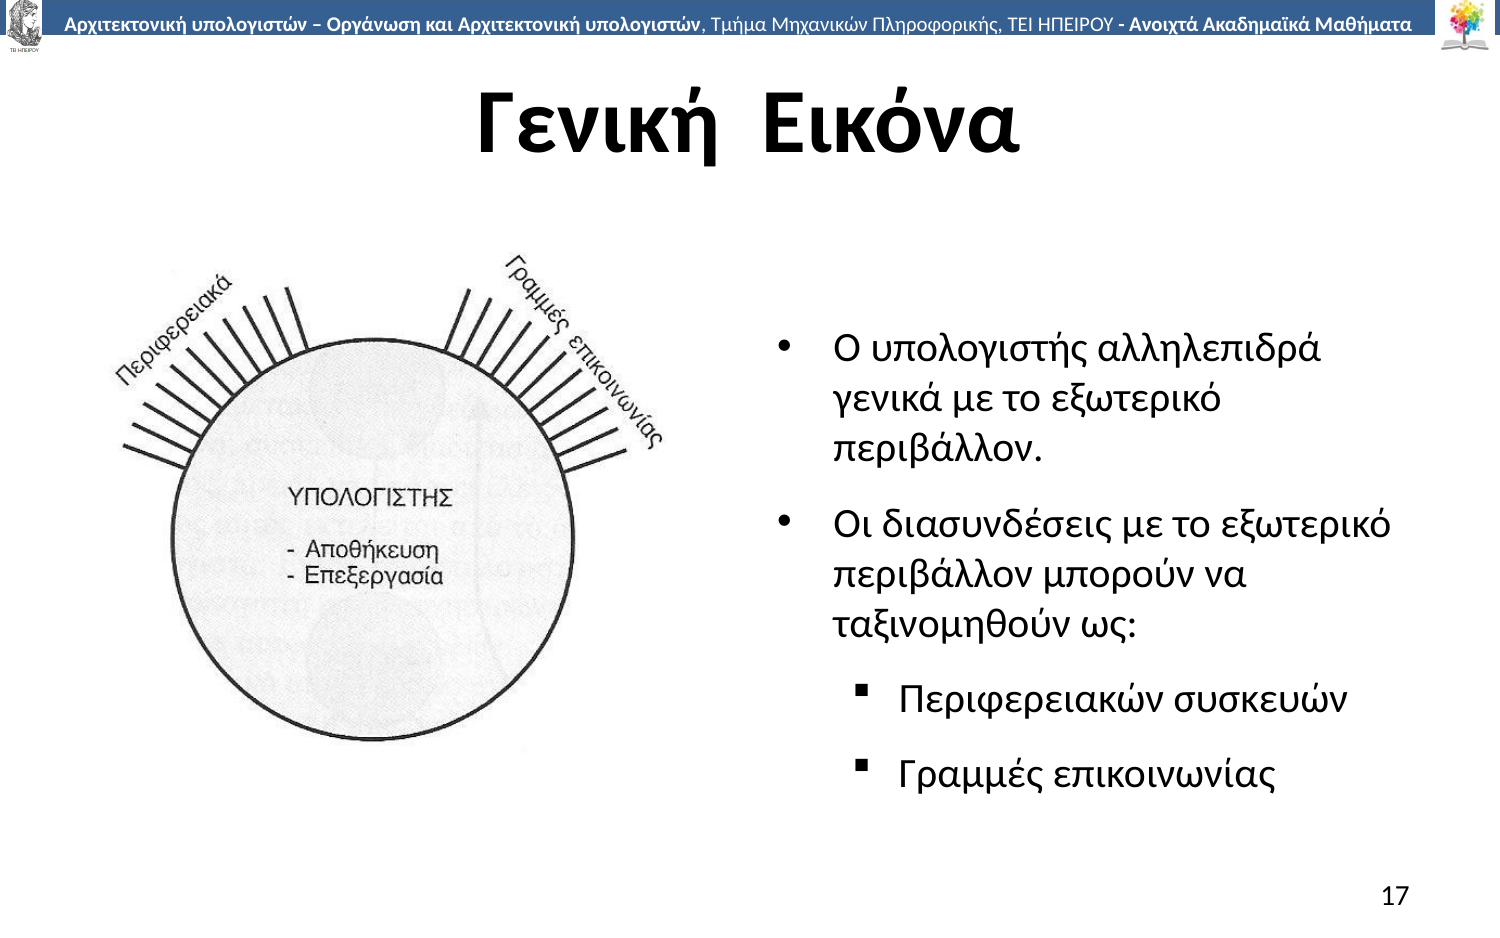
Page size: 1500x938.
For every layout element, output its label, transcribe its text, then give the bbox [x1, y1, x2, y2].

picture [1435, 0, 1495, 52]
slide_number 17 [1074, 868, 1425, 919]
title Γενική Εικόνα [75, 37, 1425, 194]
picture [76, 243, 687, 776]
picture [6, 0, 42, 54]
list Ο υπολογιστής αλληλεπιδρά γενικά με το εξωτερικό περιβάλλον. Οι διασυνδέσεις με το εξωτερικό περιβάλλον μπορούν να ταξινομηθούν ως: Περιφερειακών συσκευών Γραμμές επικοινωνίας [761, 312, 1425, 843]
